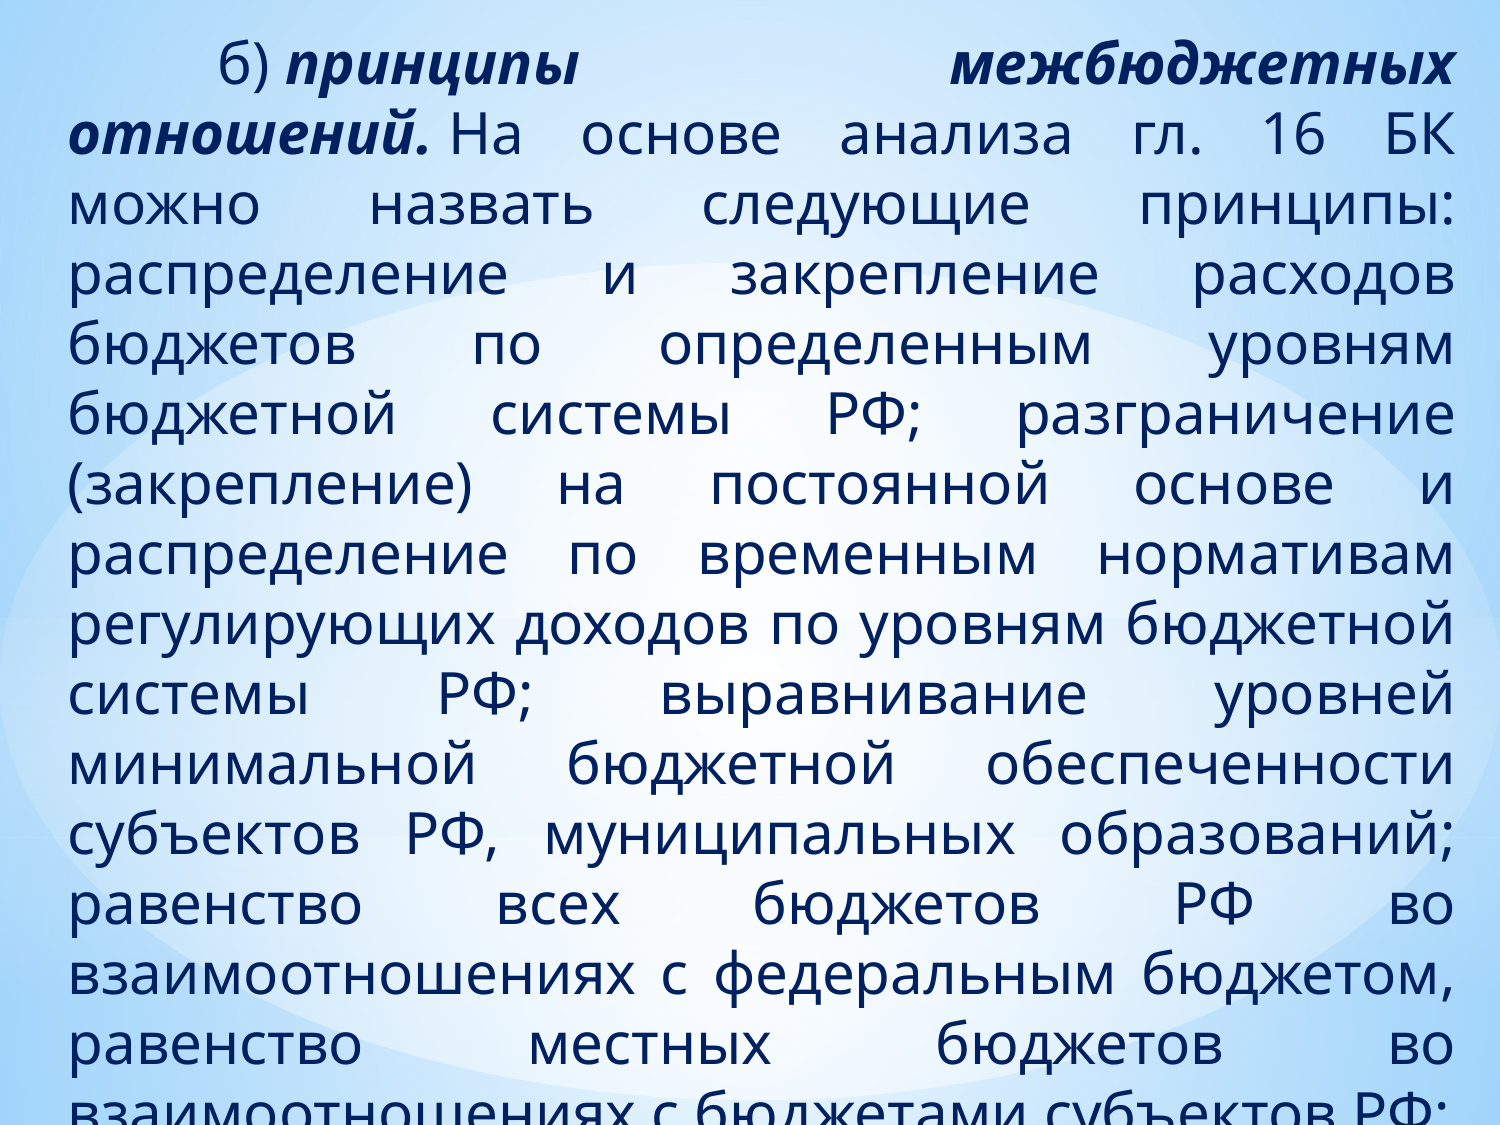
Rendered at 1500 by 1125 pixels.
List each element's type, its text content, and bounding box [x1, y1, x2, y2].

text_box б) принципы межбюджетных отношений. На основе анализа гл. 16 БК можно назвать следующие принципы: распределение и закрепление расходов бюджетов по определенным уровням бюджетной системы РФ; разграничение (закрепление) на постоянной основе и распределение по временным нормативам регулирующих доходов по уровням бюджетной системы РФ; выравнивание уровней минимальной бюджетной обеспеченности субъектов РФ, муниципальных образований; равенство всех бюджетов РФ во взаимоотношениях с федеральным бюджетом, равенство местных бюджетов во взаимоотношениях с бюджетами субъектов РФ; [53, 19, 1471, 1125]
